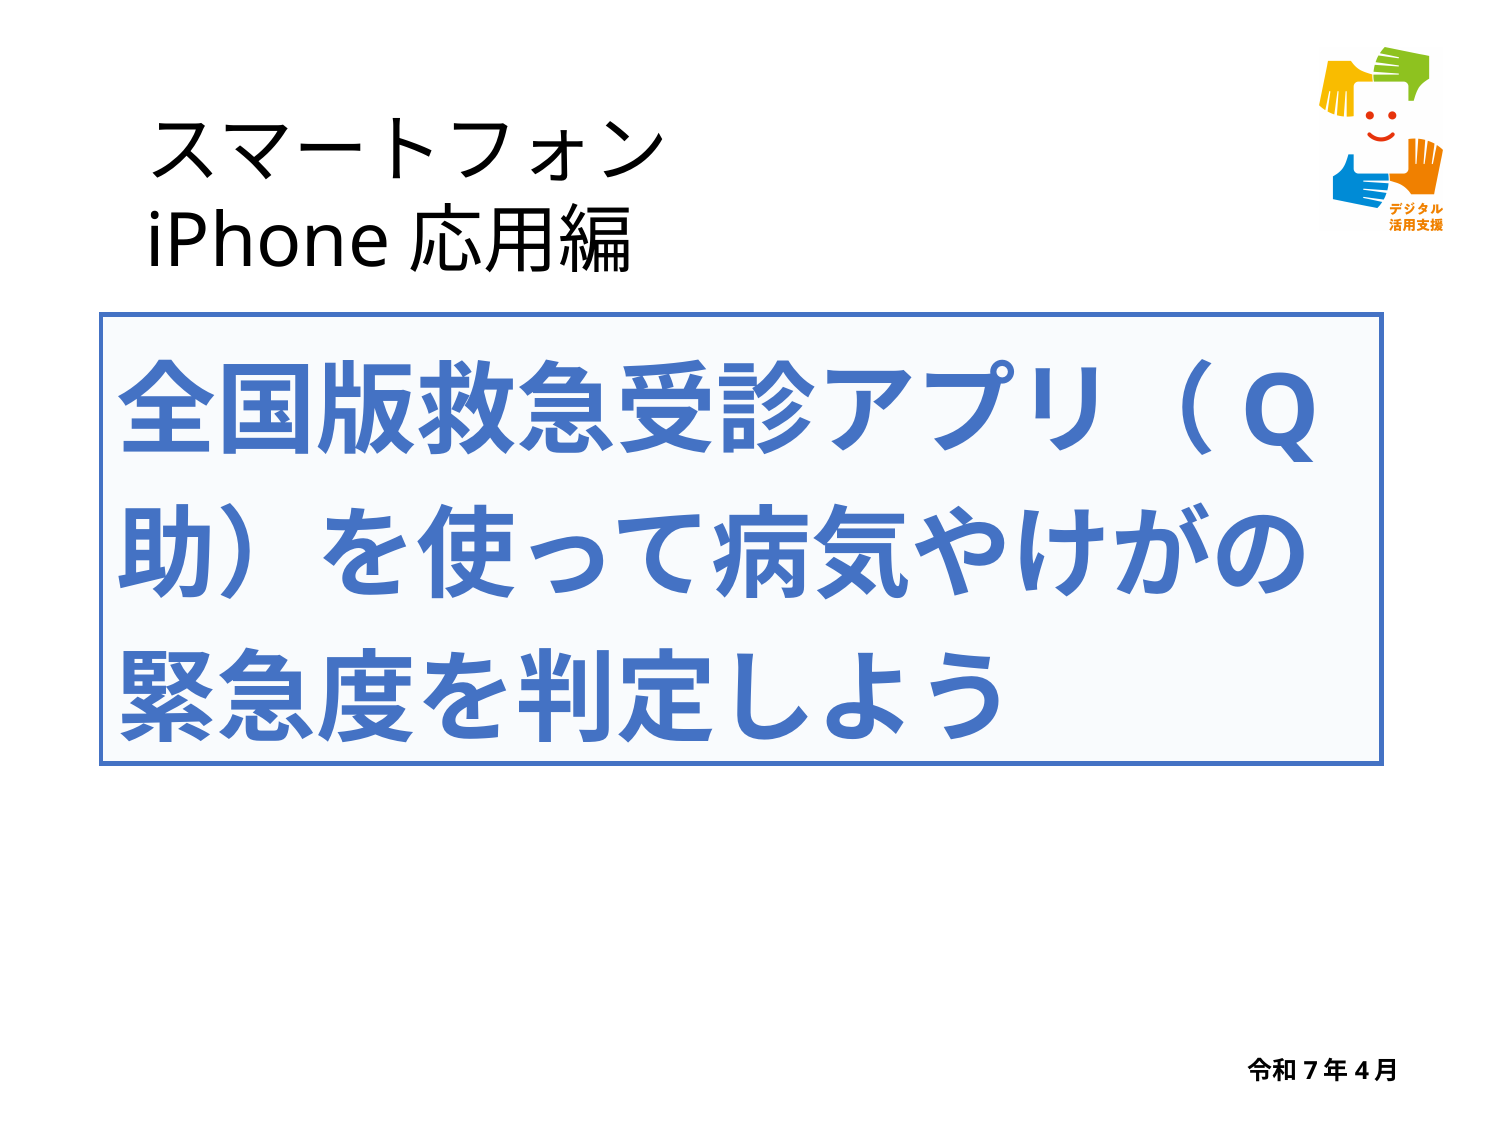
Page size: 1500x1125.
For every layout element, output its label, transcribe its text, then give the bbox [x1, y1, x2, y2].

text_box スマートフォン iPhone応用編 [130, 93, 1195, 289]
text_box 令和7年4月 [1231, 1047, 1415, 1092]
text_box 全国版救急受診アプリ（Q助）を使って病気やけがの 緊急度を判定しよう [101, 378, 1415, 697]
picture [1319, 47, 1443, 231]
